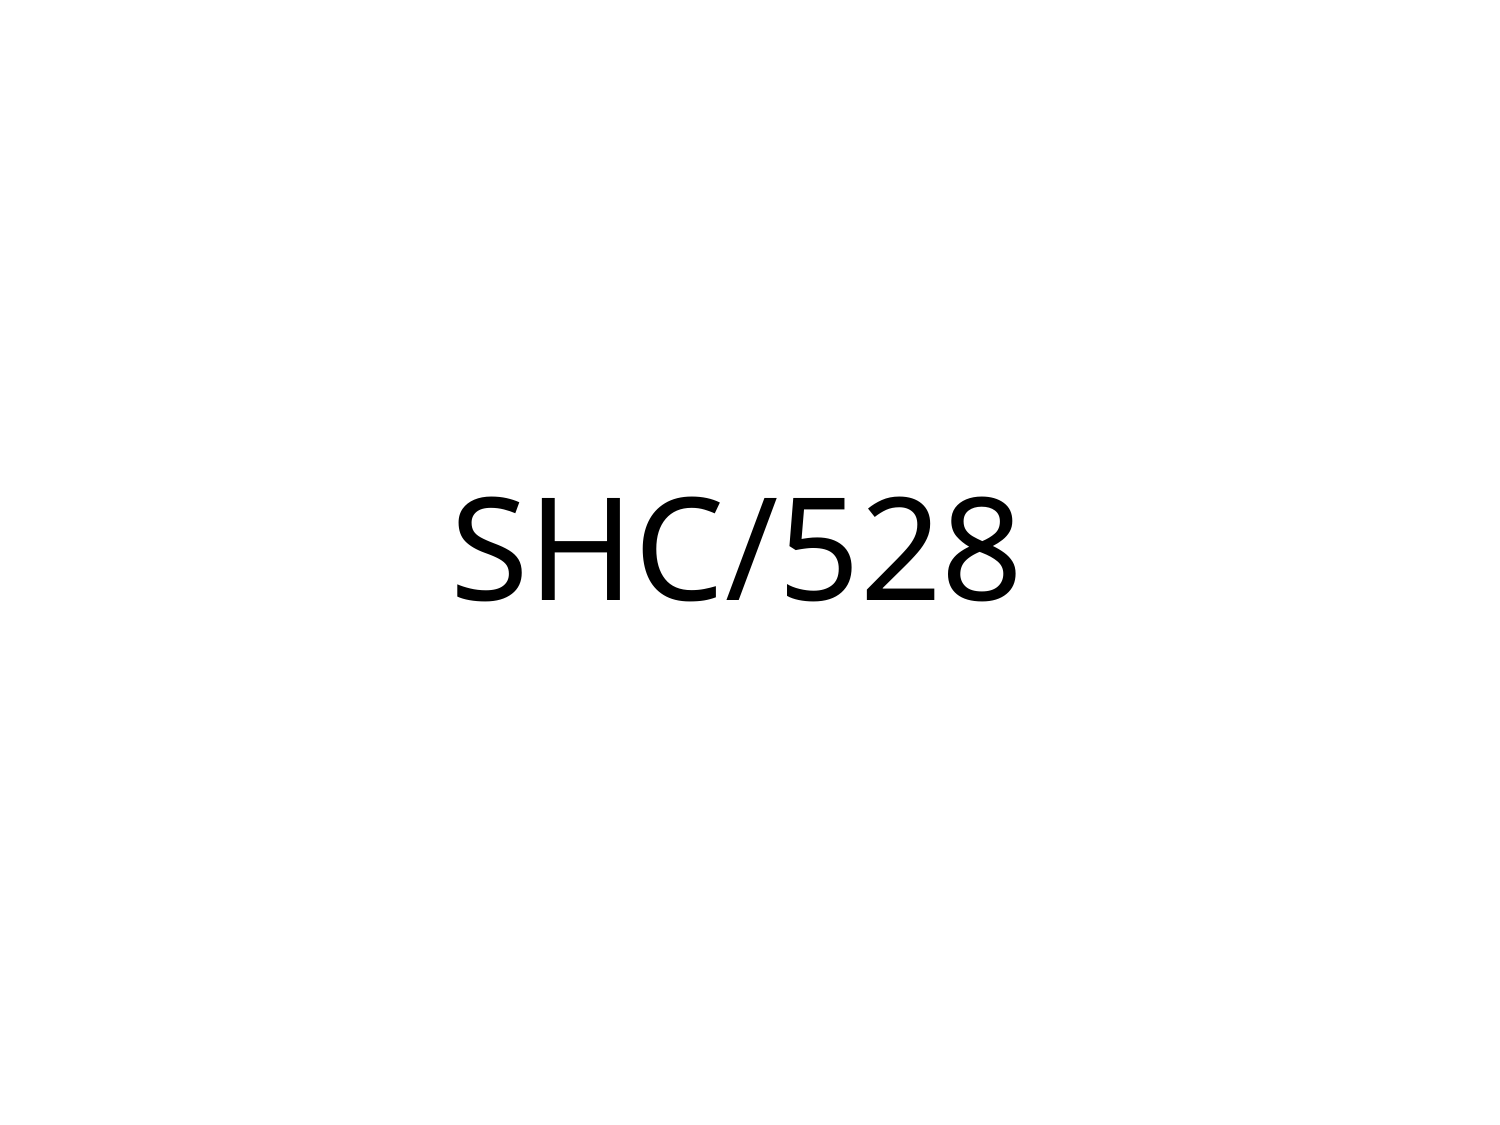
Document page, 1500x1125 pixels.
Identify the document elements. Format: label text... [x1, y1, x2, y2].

title SHC/528 [99, 449, 1376, 638]
